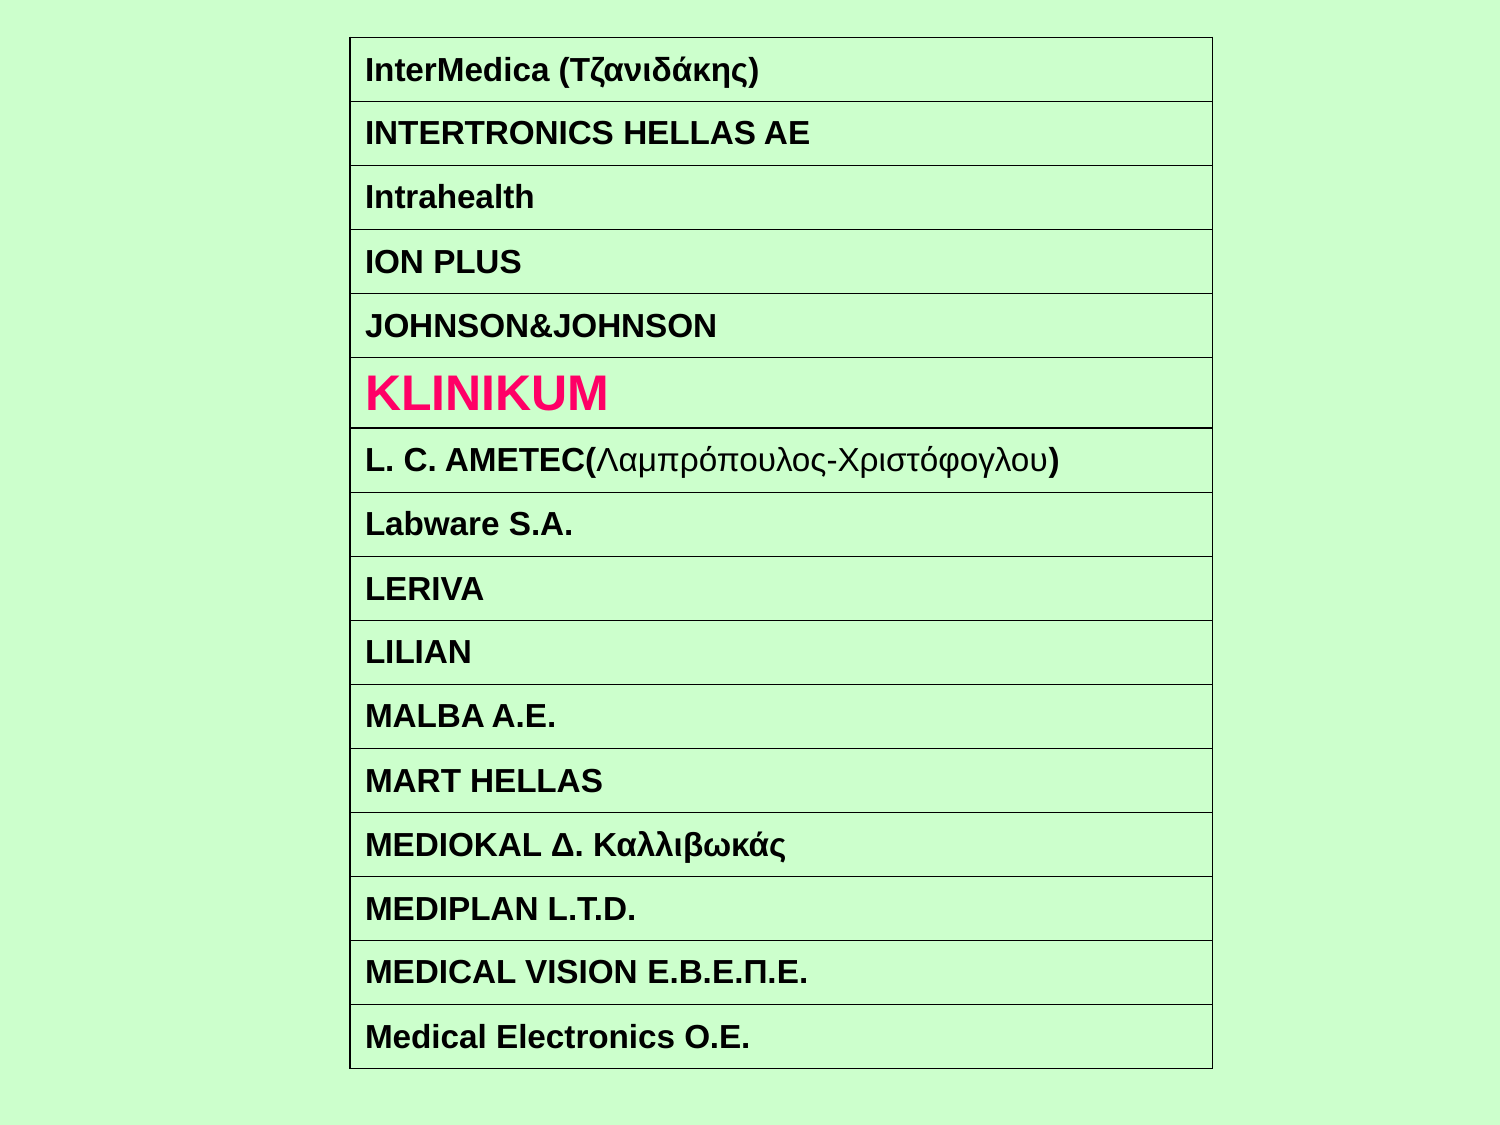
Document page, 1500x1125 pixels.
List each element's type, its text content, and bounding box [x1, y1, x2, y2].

table_cell MEDIPLAN L.T.D. [351, 877, 1212, 940]
table_cell MART HELLAS [351, 749, 1212, 812]
table_cell Medical Electronics O.E. [351, 1005, 1212, 1068]
table_cell LILIAN [351, 621, 1212, 684]
table_cell Labware S.A. [351, 493, 1212, 556]
table_cell ION PLUS [351, 230, 1212, 293]
table_cell MALBA A.E. [351, 685, 1212, 748]
table_cell MEDIOKAL Δ. Καλλιβωκάς [351, 813, 1212, 876]
table_cell LERIVA [351, 557, 1212, 620]
table_cell JOHNSON&JOHNSON [351, 294, 1212, 357]
table_header InterMedica (Τζανιδάκης) [351, 38, 1212, 101]
table_cell INTERTRONICS HELLAS AE [351, 102, 1212, 165]
table_cell Intrahealth [351, 166, 1212, 229]
table_cell KLINIKUM [351, 358, 1212, 427]
table_cell L. C. AMETEC(Λαμπρόπουλος-Χριστόφογλου) [351, 429, 1212, 492]
table_cell MEDICAL VISION Ε.Β.Ε.Π.Ε. [351, 941, 1212, 1004]
